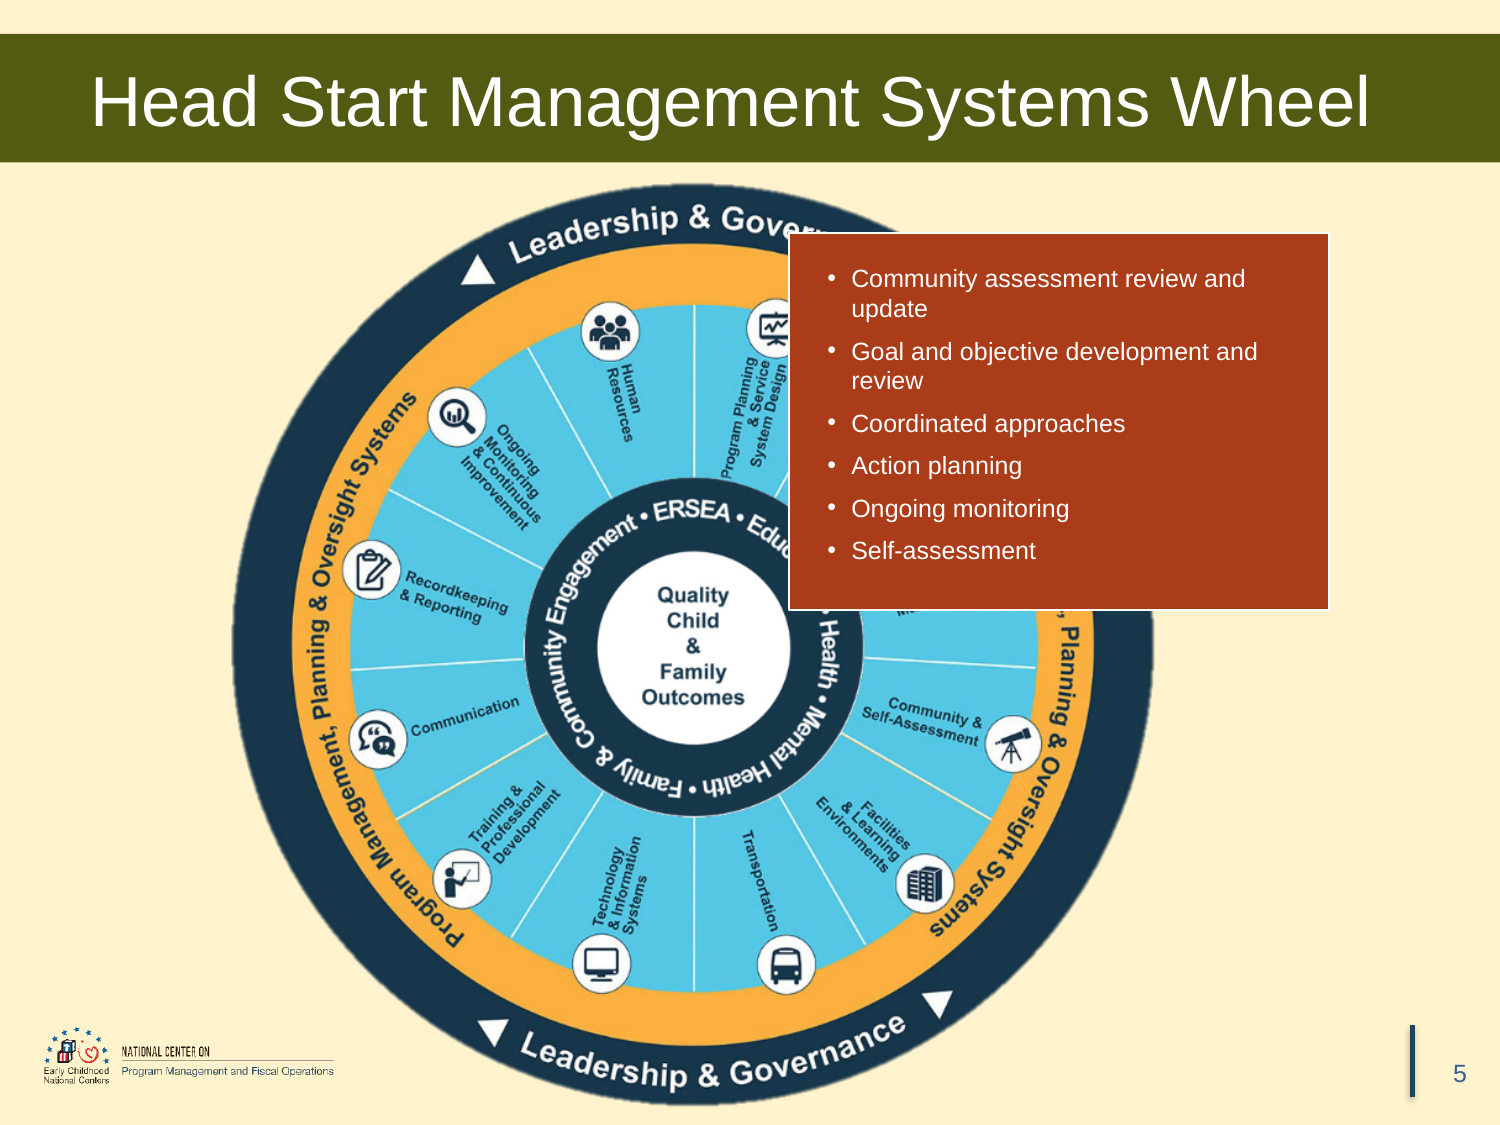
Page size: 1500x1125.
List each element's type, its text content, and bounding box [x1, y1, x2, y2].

list Community assessment review and update Goal and objective development and review Coordinated approaches Action planning Ongoing monitoring Self-assessment [1179, 232, 1330, 611]
title Head Start Management Systems Wheel [0, 33, 1500, 163]
picture [42, 162, 1176, 1125]
slide_number 5 [1362, 1050, 1482, 1110]
